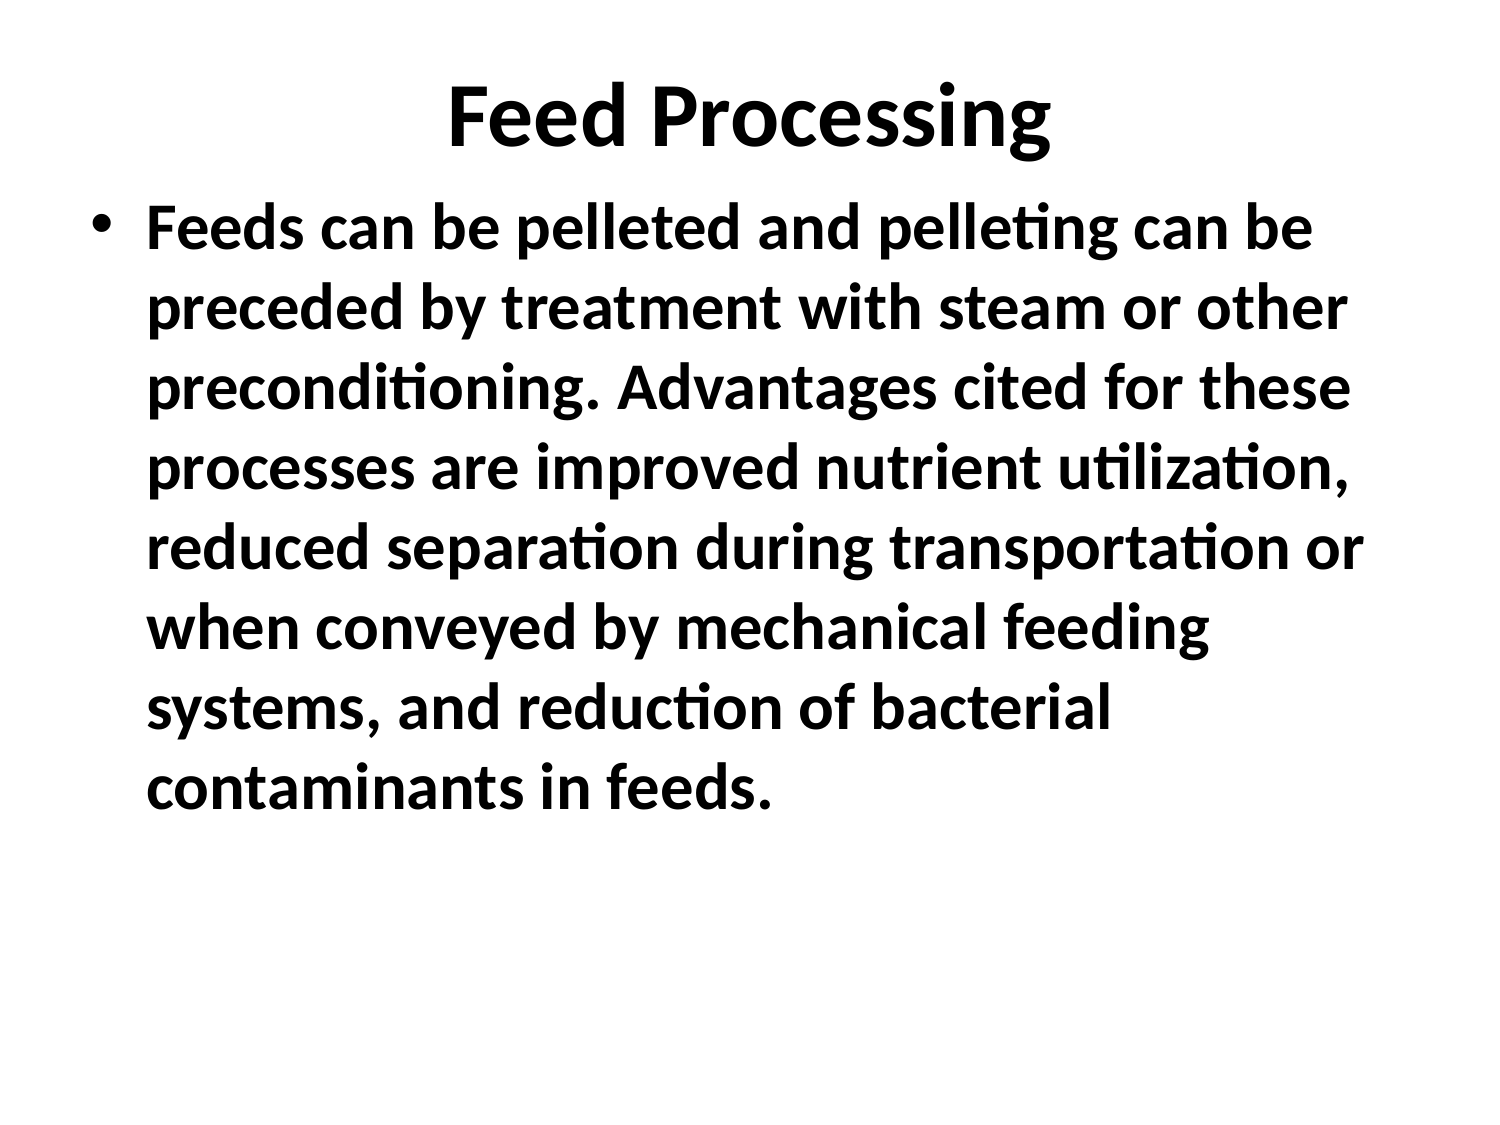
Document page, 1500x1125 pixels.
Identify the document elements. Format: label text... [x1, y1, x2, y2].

title Feed Processing [75, 45, 1425, 174]
list Feeds can be pelleted and pelleting can be preceded by treatment with steam or other preconditioning. Advantages cited for these processes are improved nutrient utilization, reduced separation during transportation or when conveyed by mechanical feeding systems, and reduction of bacterial contaminants in feeds. [75, 174, 1425, 1005]
